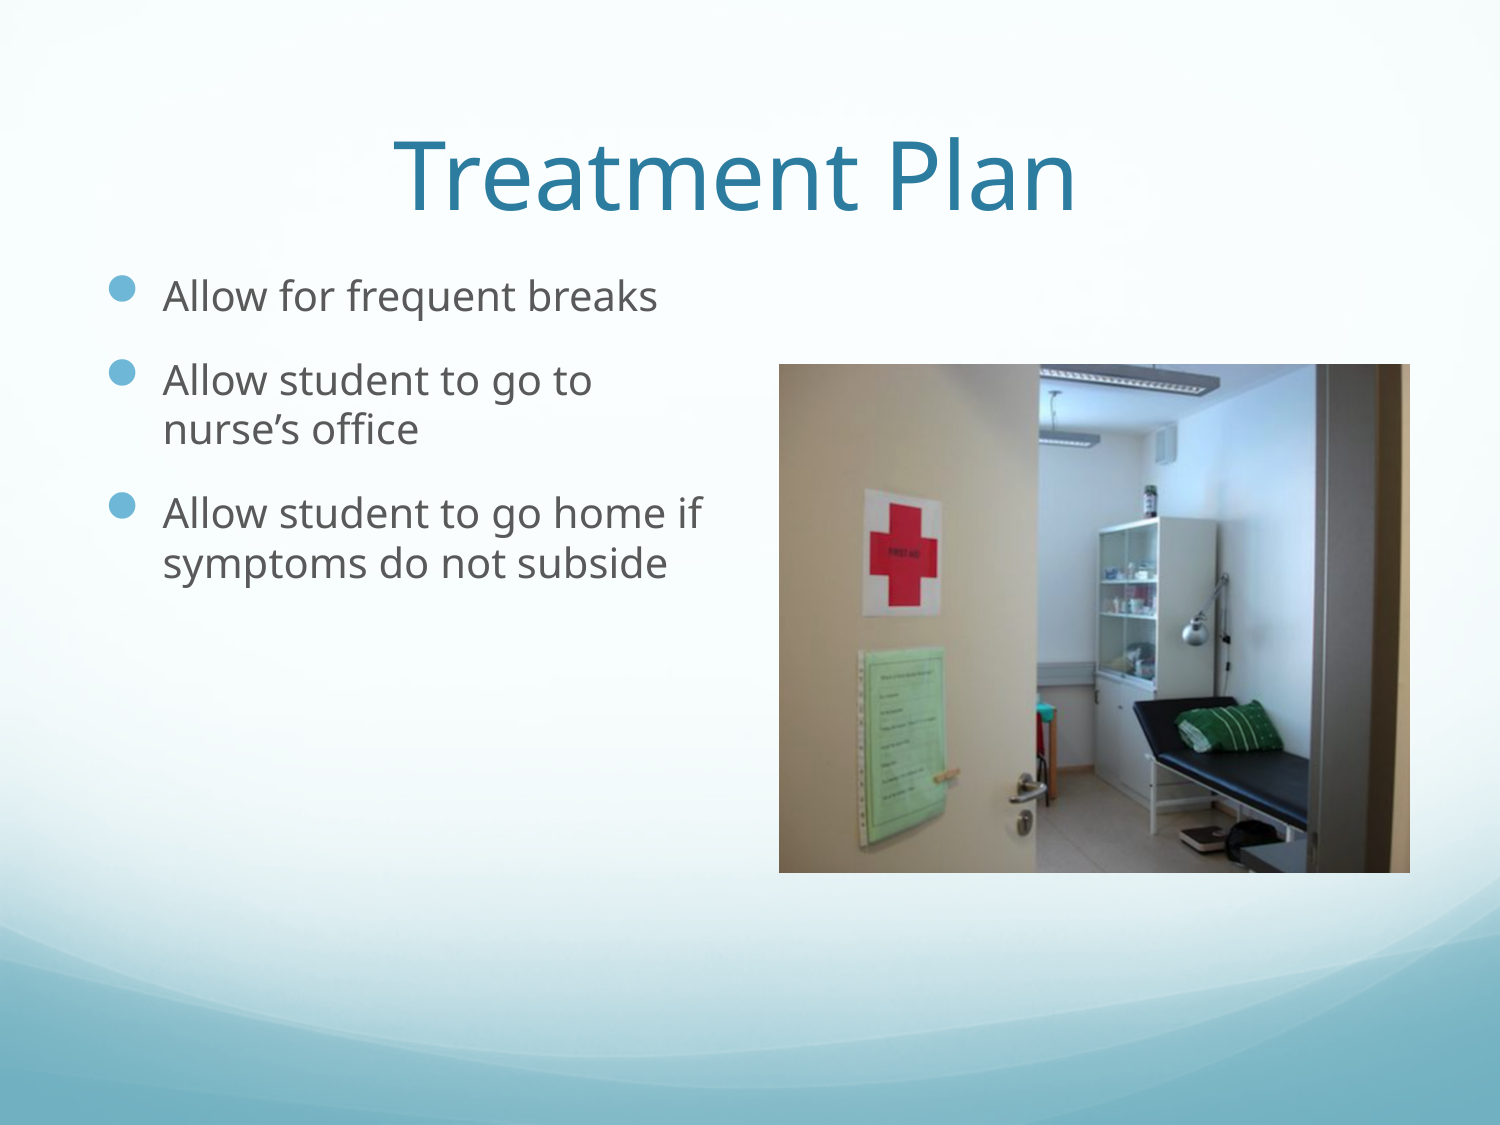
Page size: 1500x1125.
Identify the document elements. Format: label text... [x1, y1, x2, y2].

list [778, 261, 1410, 976]
title Treatment Plan [90, 17, 1410, 237]
list Allow for frequent breaks Allow student to go to nurse’s office Allow student to go home if symptoms do not subside [90, 262, 721, 975]
